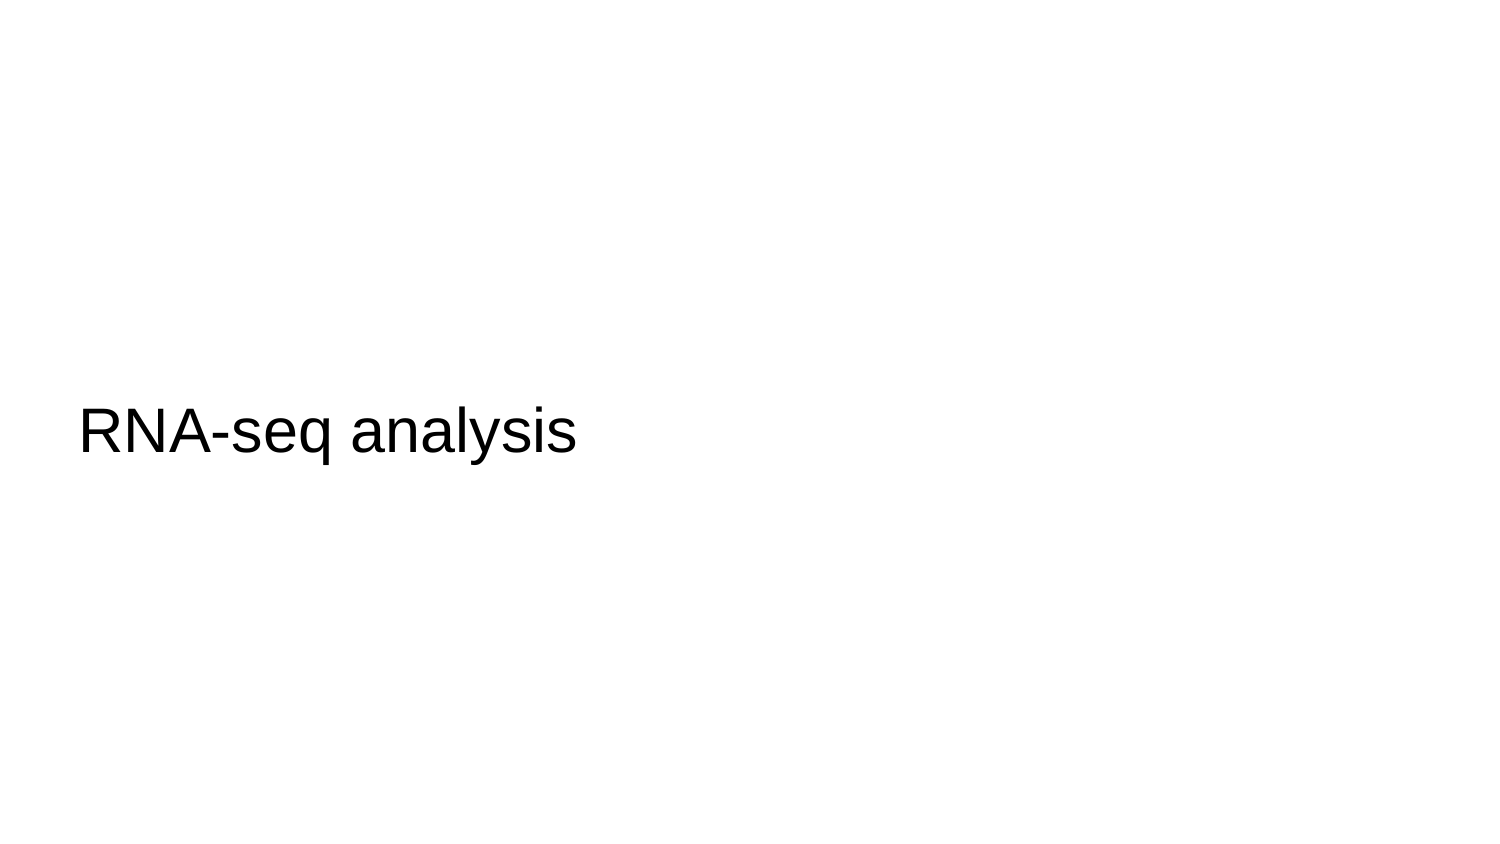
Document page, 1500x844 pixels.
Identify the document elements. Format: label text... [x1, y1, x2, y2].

title RNA-seq analysis [78, 374, 1476, 469]
